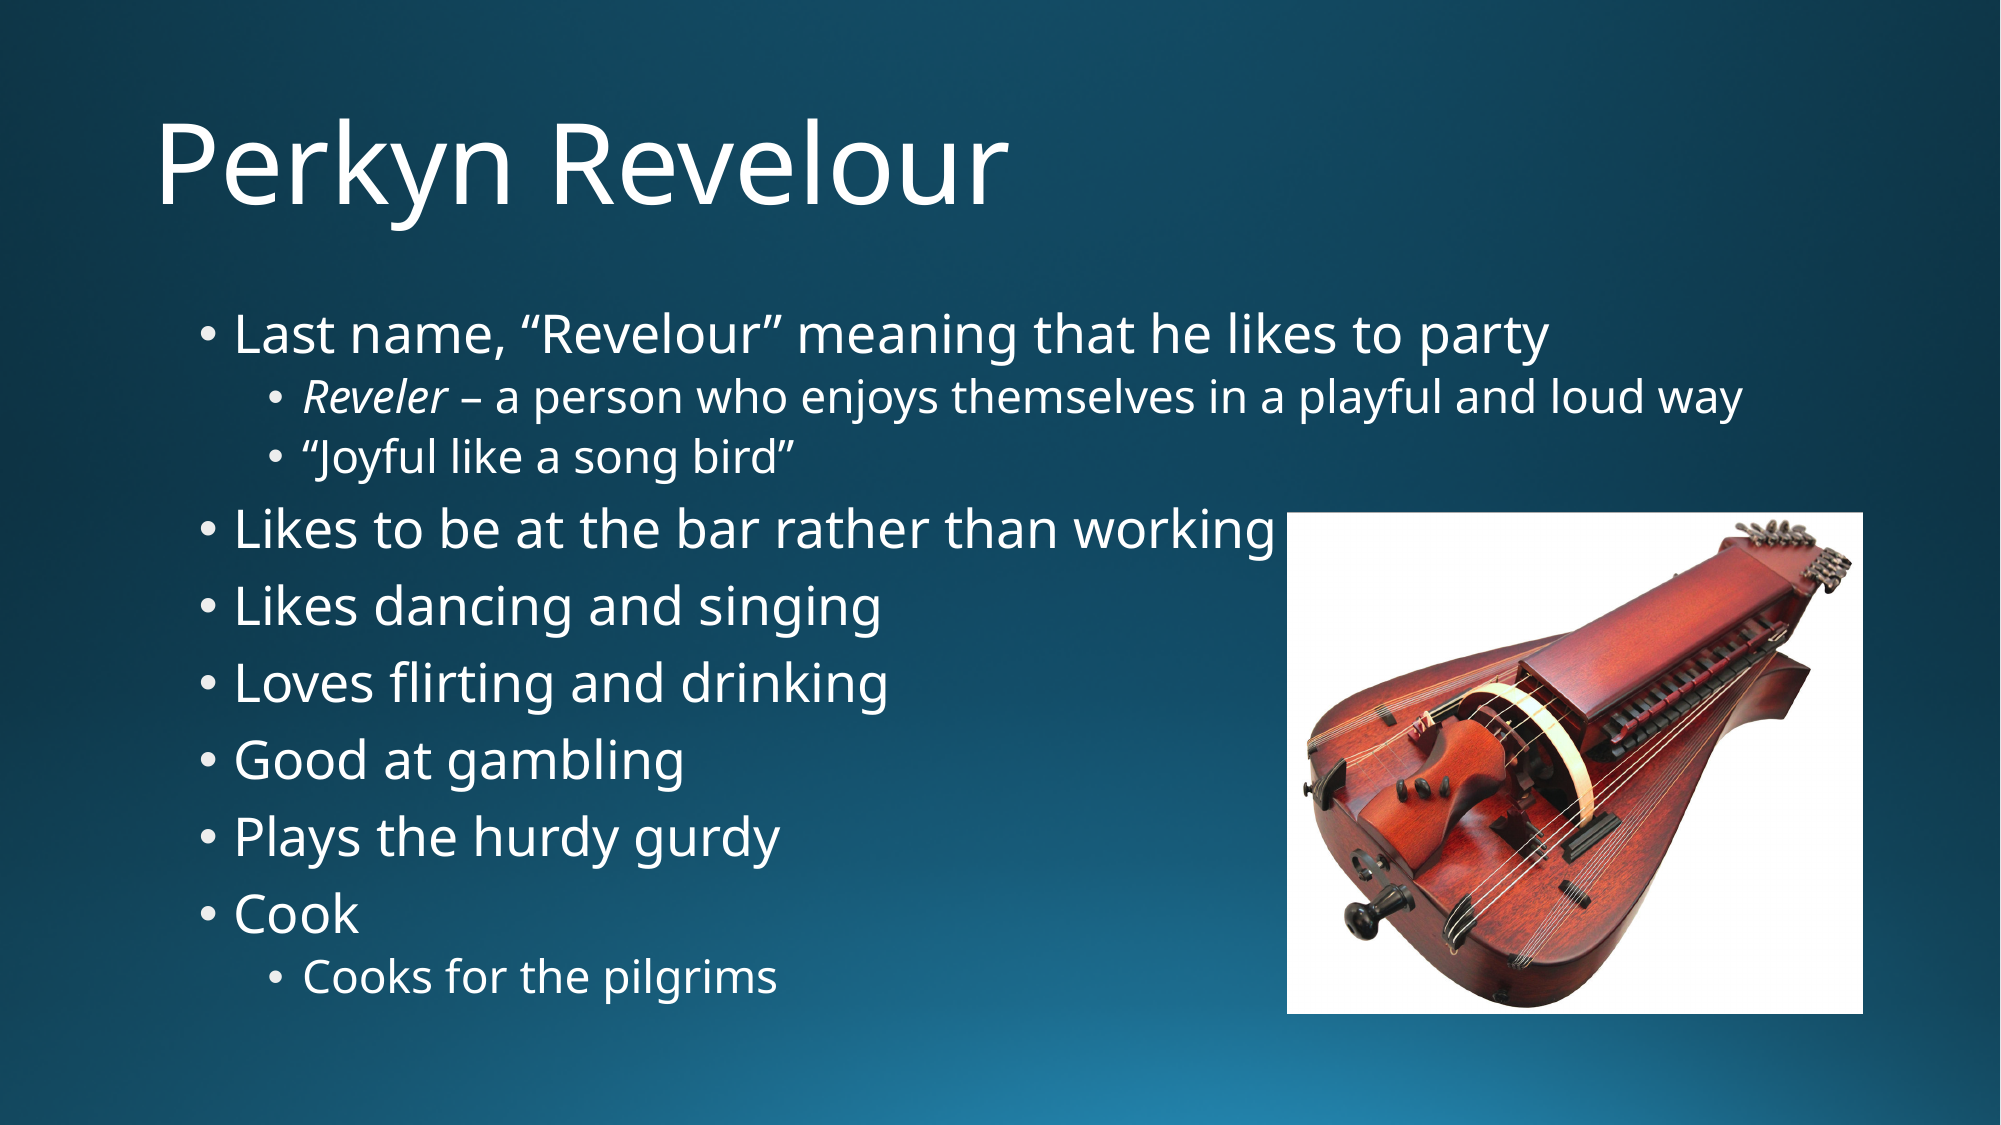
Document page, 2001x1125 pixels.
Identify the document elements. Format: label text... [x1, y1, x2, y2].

picture [0, 0, 2001, 1125]
title Perkyn Revelour [137, 59, 1863, 278]
list Last name, “Revelour” meaning that he likes to party Reveler – a person who enjoys themselves in a playful and loud way “Joyful like a song bird” Likes to be at the bar rather than working Likes dancing and singing Loves flirting and drinking Good at gambling Plays the hurdy gurdy Cook Cooks for the pilgrims [183, 299, 1863, 1014]
